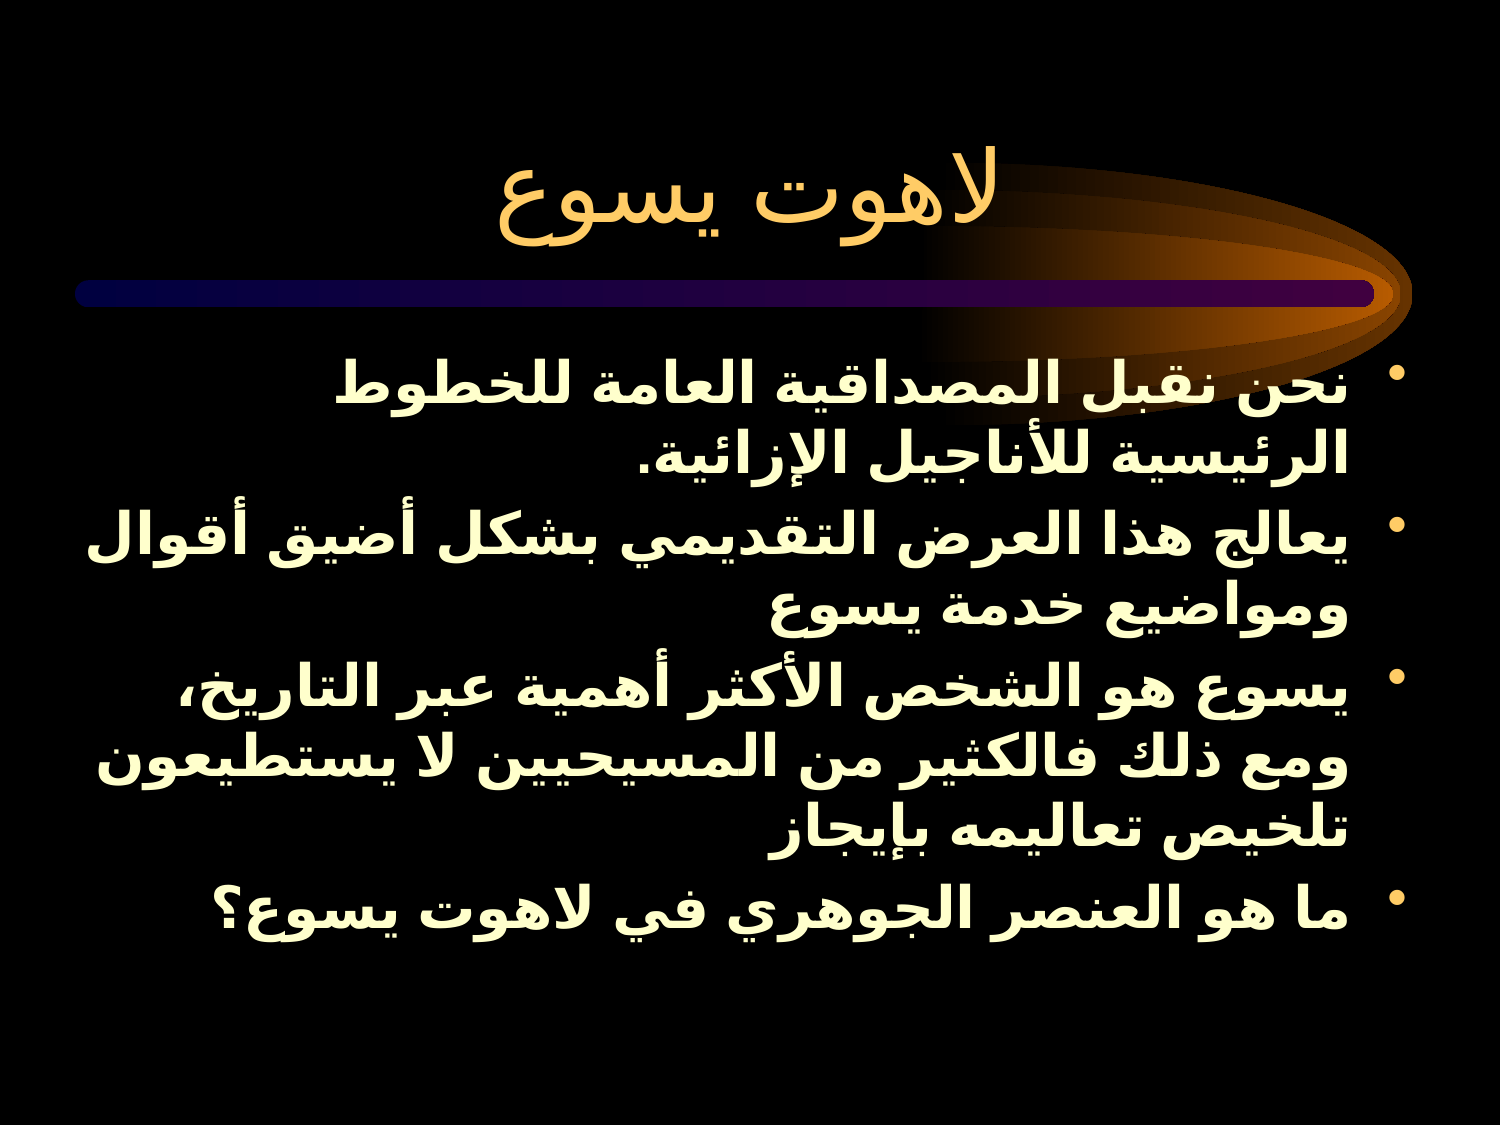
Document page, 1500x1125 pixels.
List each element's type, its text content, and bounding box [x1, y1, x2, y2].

title لاهوت يسوع [112, 150, 1388, 250]
list نحن نقبل المصداقية العامة للخطوط الرئيسية للأناجيل الإزائية. يعالج هذا العرض التقديمي بشكل أضيق أقوال ومواضيع خدمة يسوع يسوع هو الشخص الأكثر أهمية عبر التاريخ، ومع ذلك فالكثير من المسيحيين لا يستطيعون تلخيص تعاليمه بإيجاز ما هو العنصر الجوهري في لاهوت يسوع؟ [64, 337, 1424, 1013]
